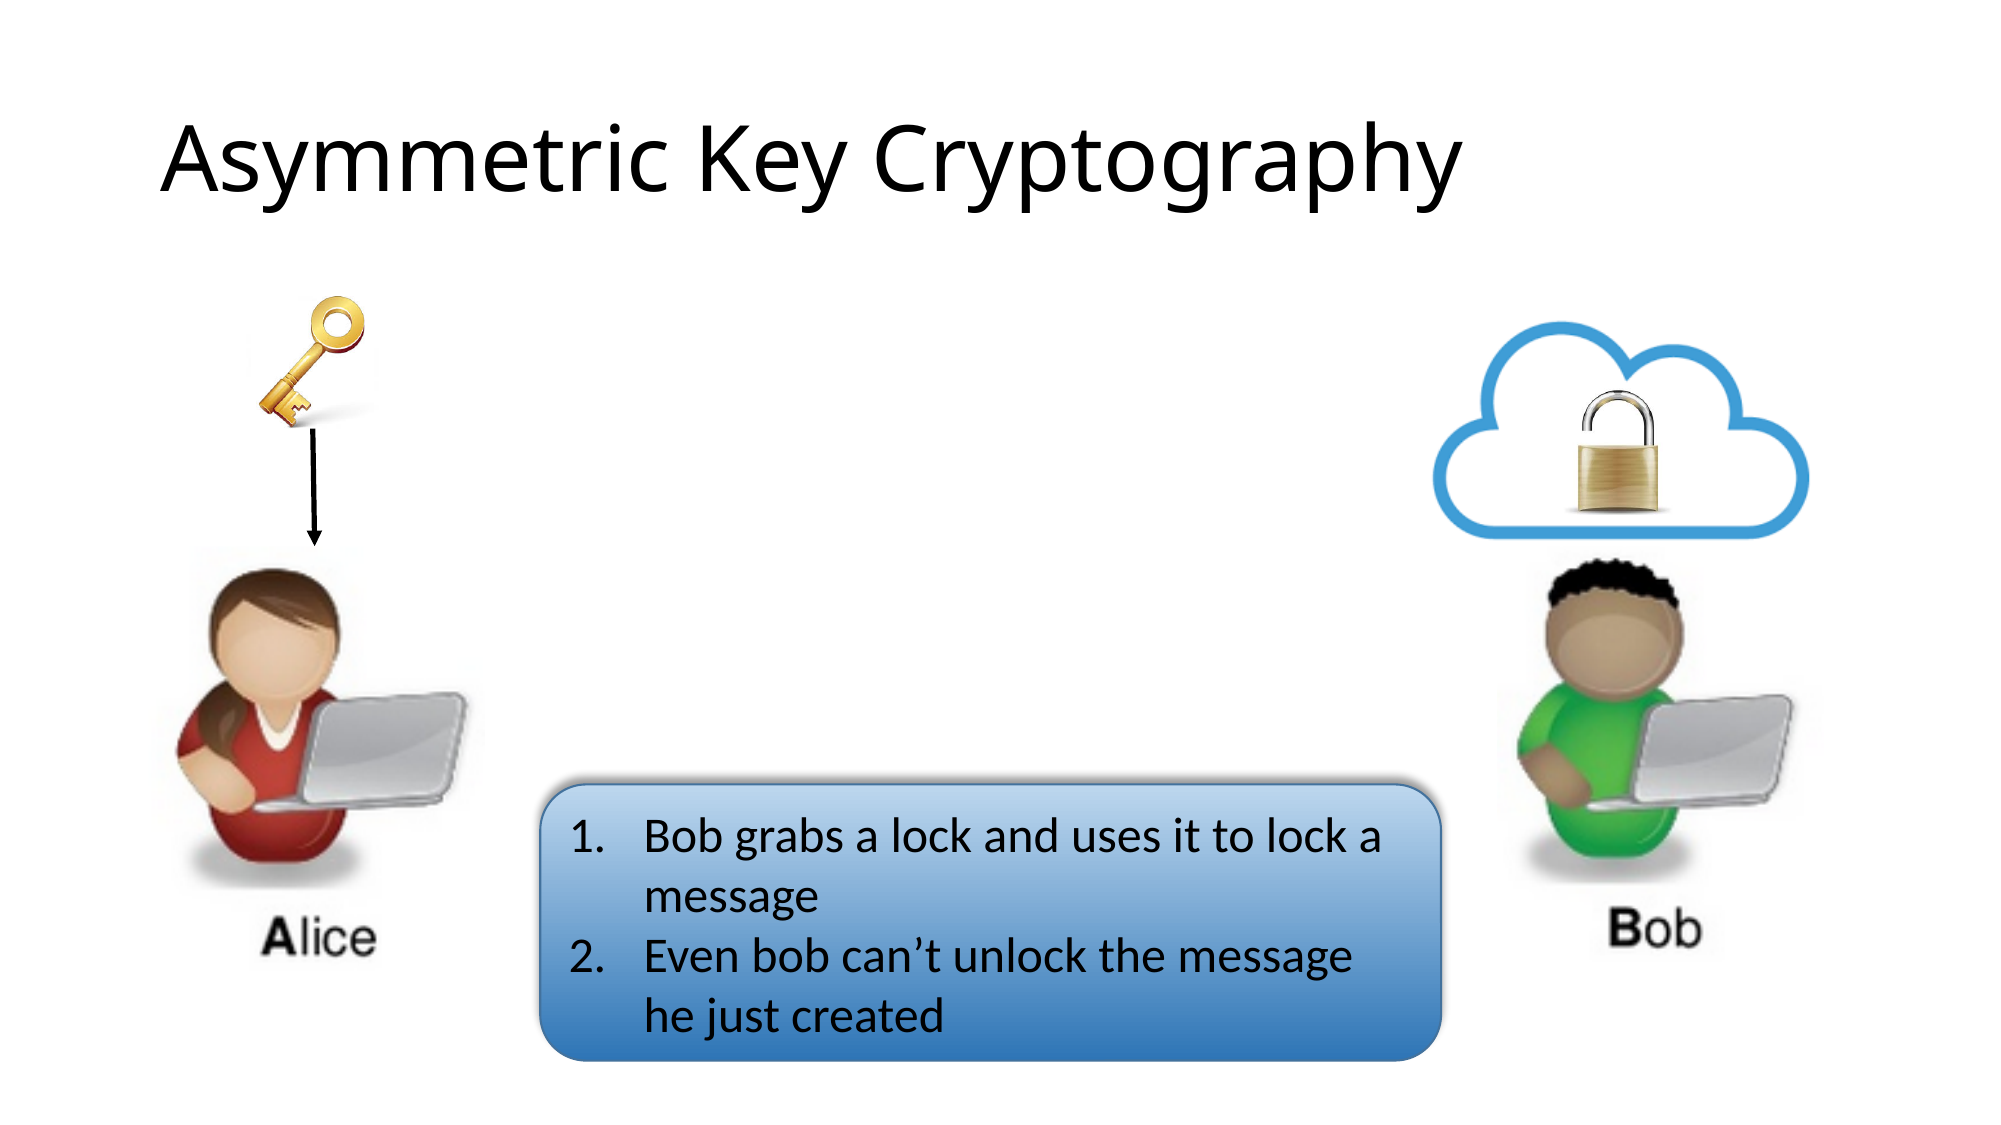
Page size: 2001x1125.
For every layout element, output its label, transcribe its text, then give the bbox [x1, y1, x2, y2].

picture [145, 546, 485, 996]
text_box Bob grabs a lock and uses it to lock a message Even bob can’t unlock the message he just created [539, 783, 1443, 1062]
title Asymmetric Key Cryptography [145, 52, 1871, 271]
picture [1420, 296, 1824, 996]
picture [246, 296, 379, 429]
